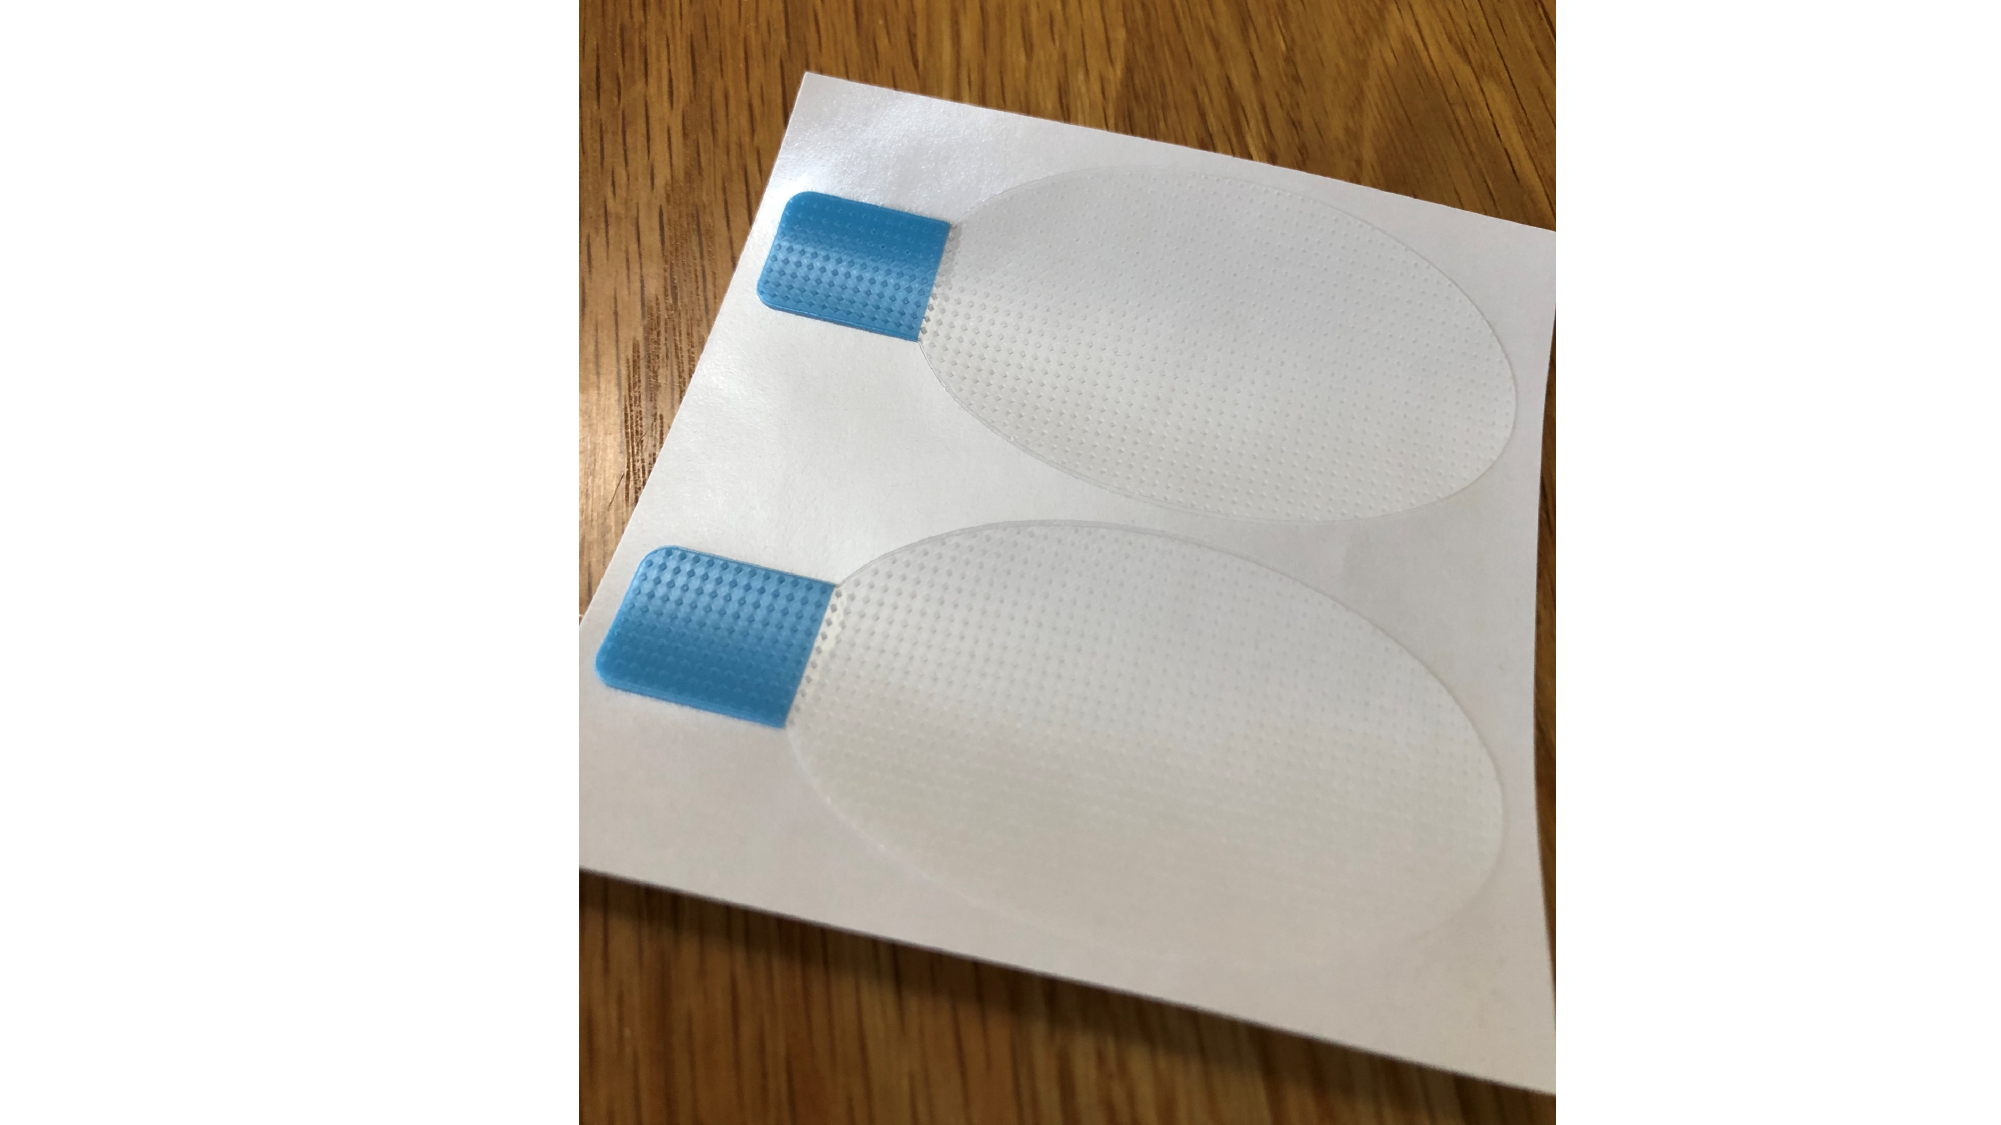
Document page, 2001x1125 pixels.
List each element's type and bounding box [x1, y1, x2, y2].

picture [415, 0, 1719, 1124]
